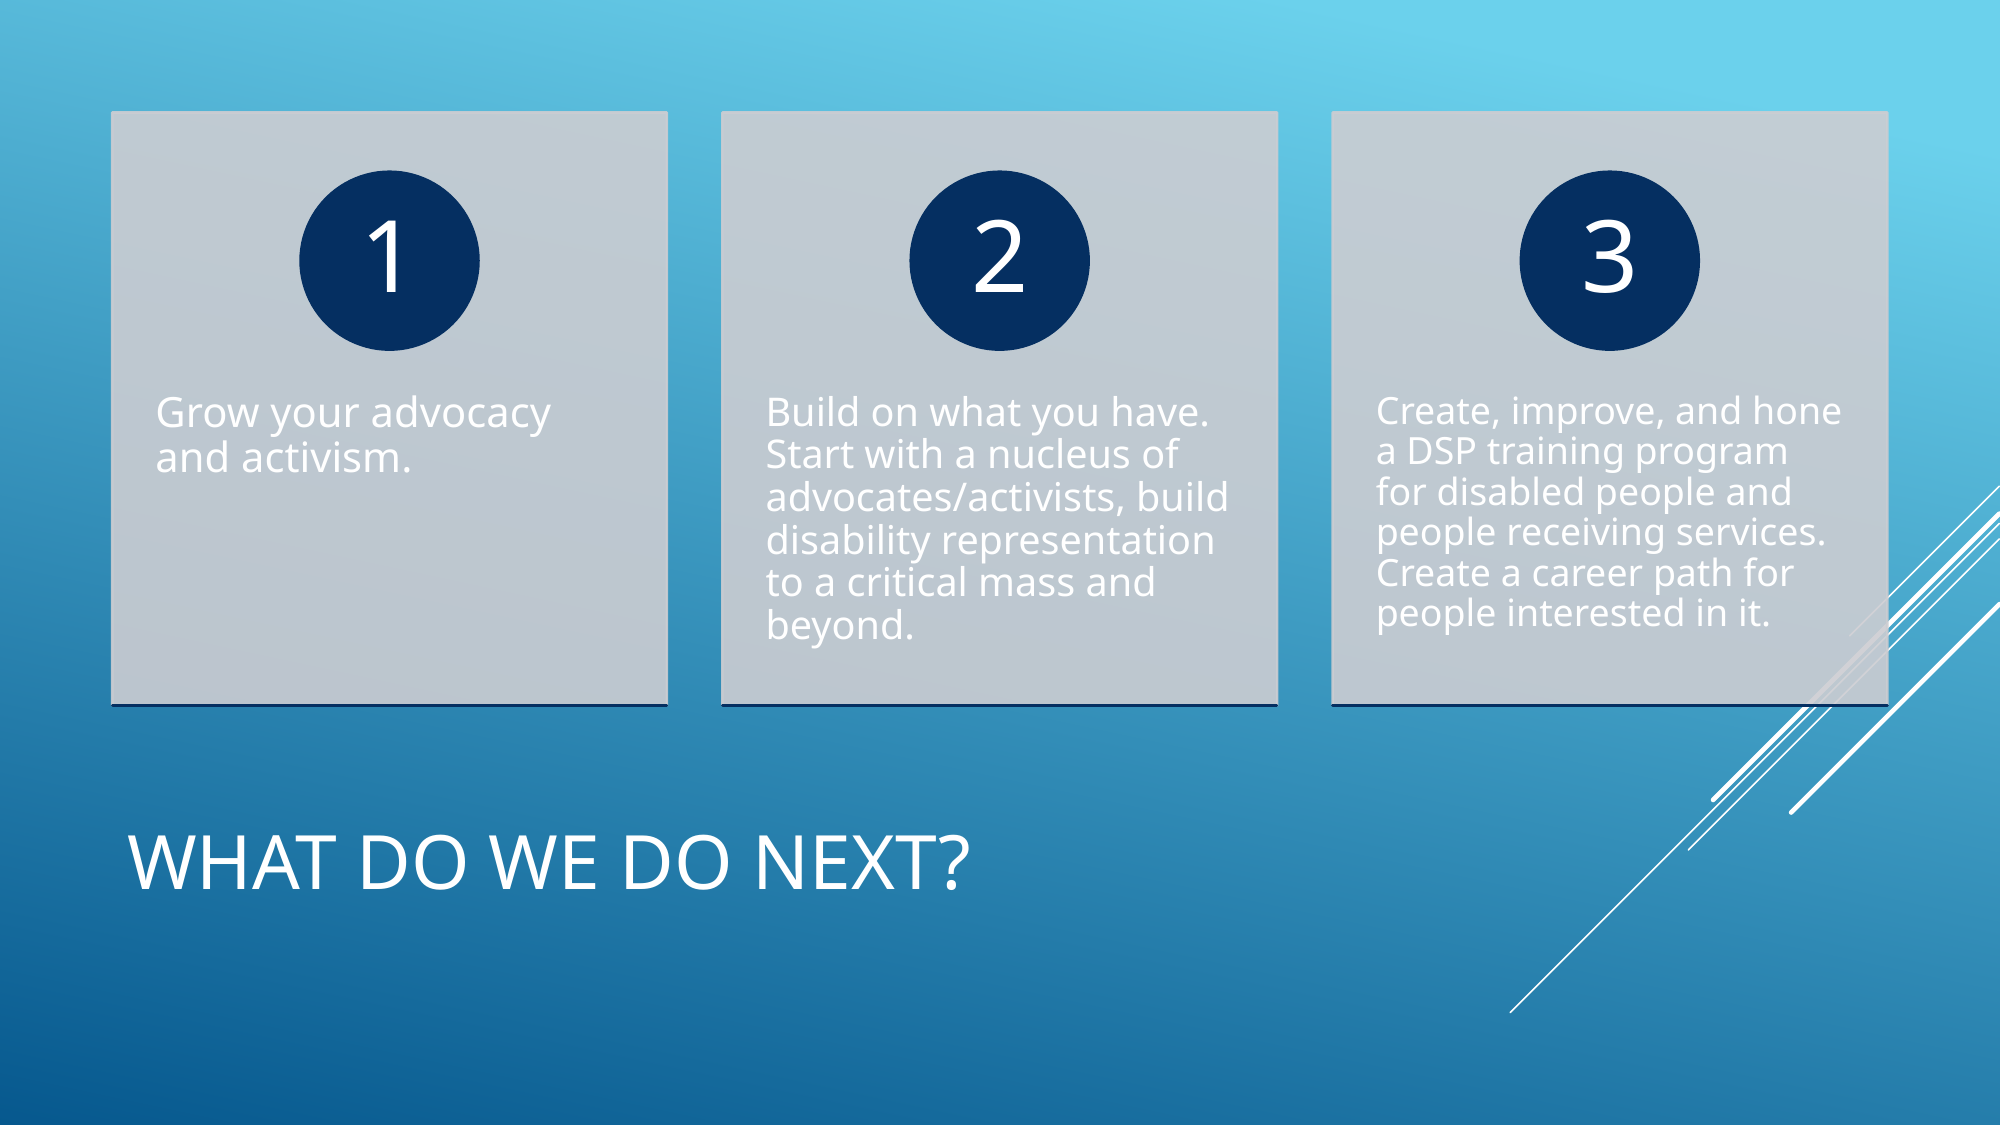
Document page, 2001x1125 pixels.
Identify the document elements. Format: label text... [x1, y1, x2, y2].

title What do we do next? [112, 736, 1513, 984]
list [111, 112, 1888, 706]
